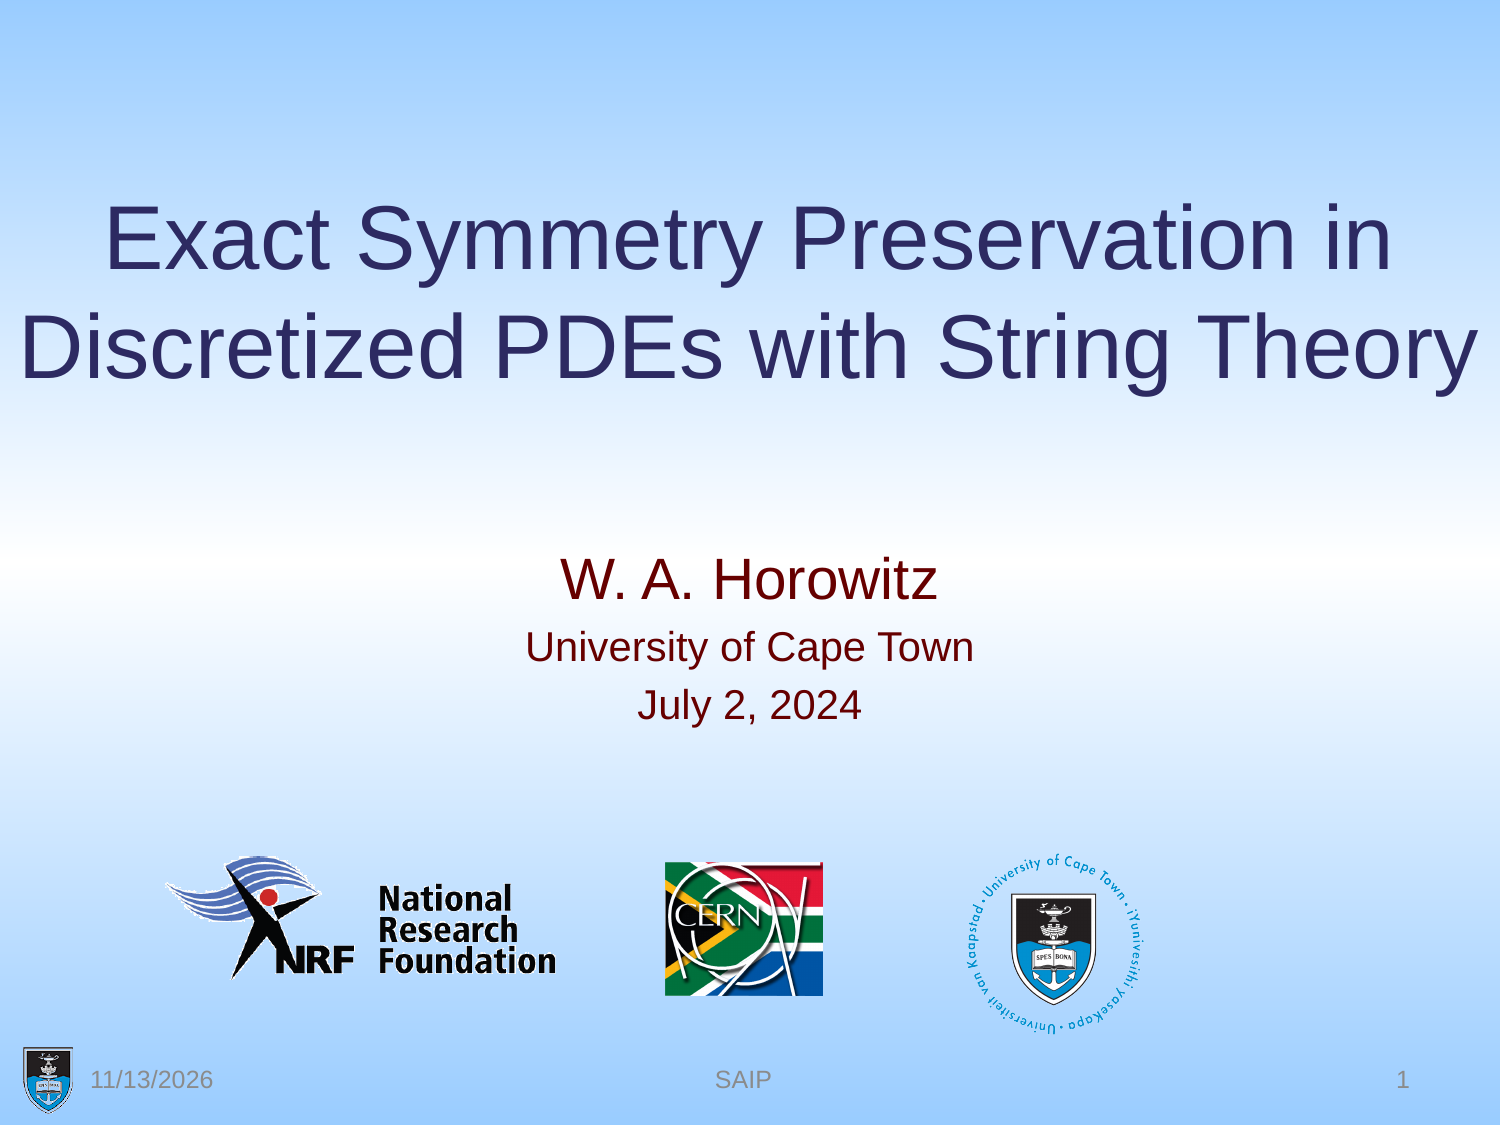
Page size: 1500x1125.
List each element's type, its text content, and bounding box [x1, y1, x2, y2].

picture [962, 849, 1149, 1039]
picture [664, 862, 823, 996]
picture [162, 849, 563, 990]
slide_number 1 [1074, 1048, 1425, 1109]
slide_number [75, 1048, 425, 1109]
subtitle W. A. Horowitz University of Cape Town July 2, 2024 [225, 533, 1275, 738]
footer SAIP [487, 1048, 1000, 1109]
title Exact Symmetry Preservation in Discretized PDEs with String Theory [0, 167, 1500, 409]
picture [23, 1047, 73, 1114]
